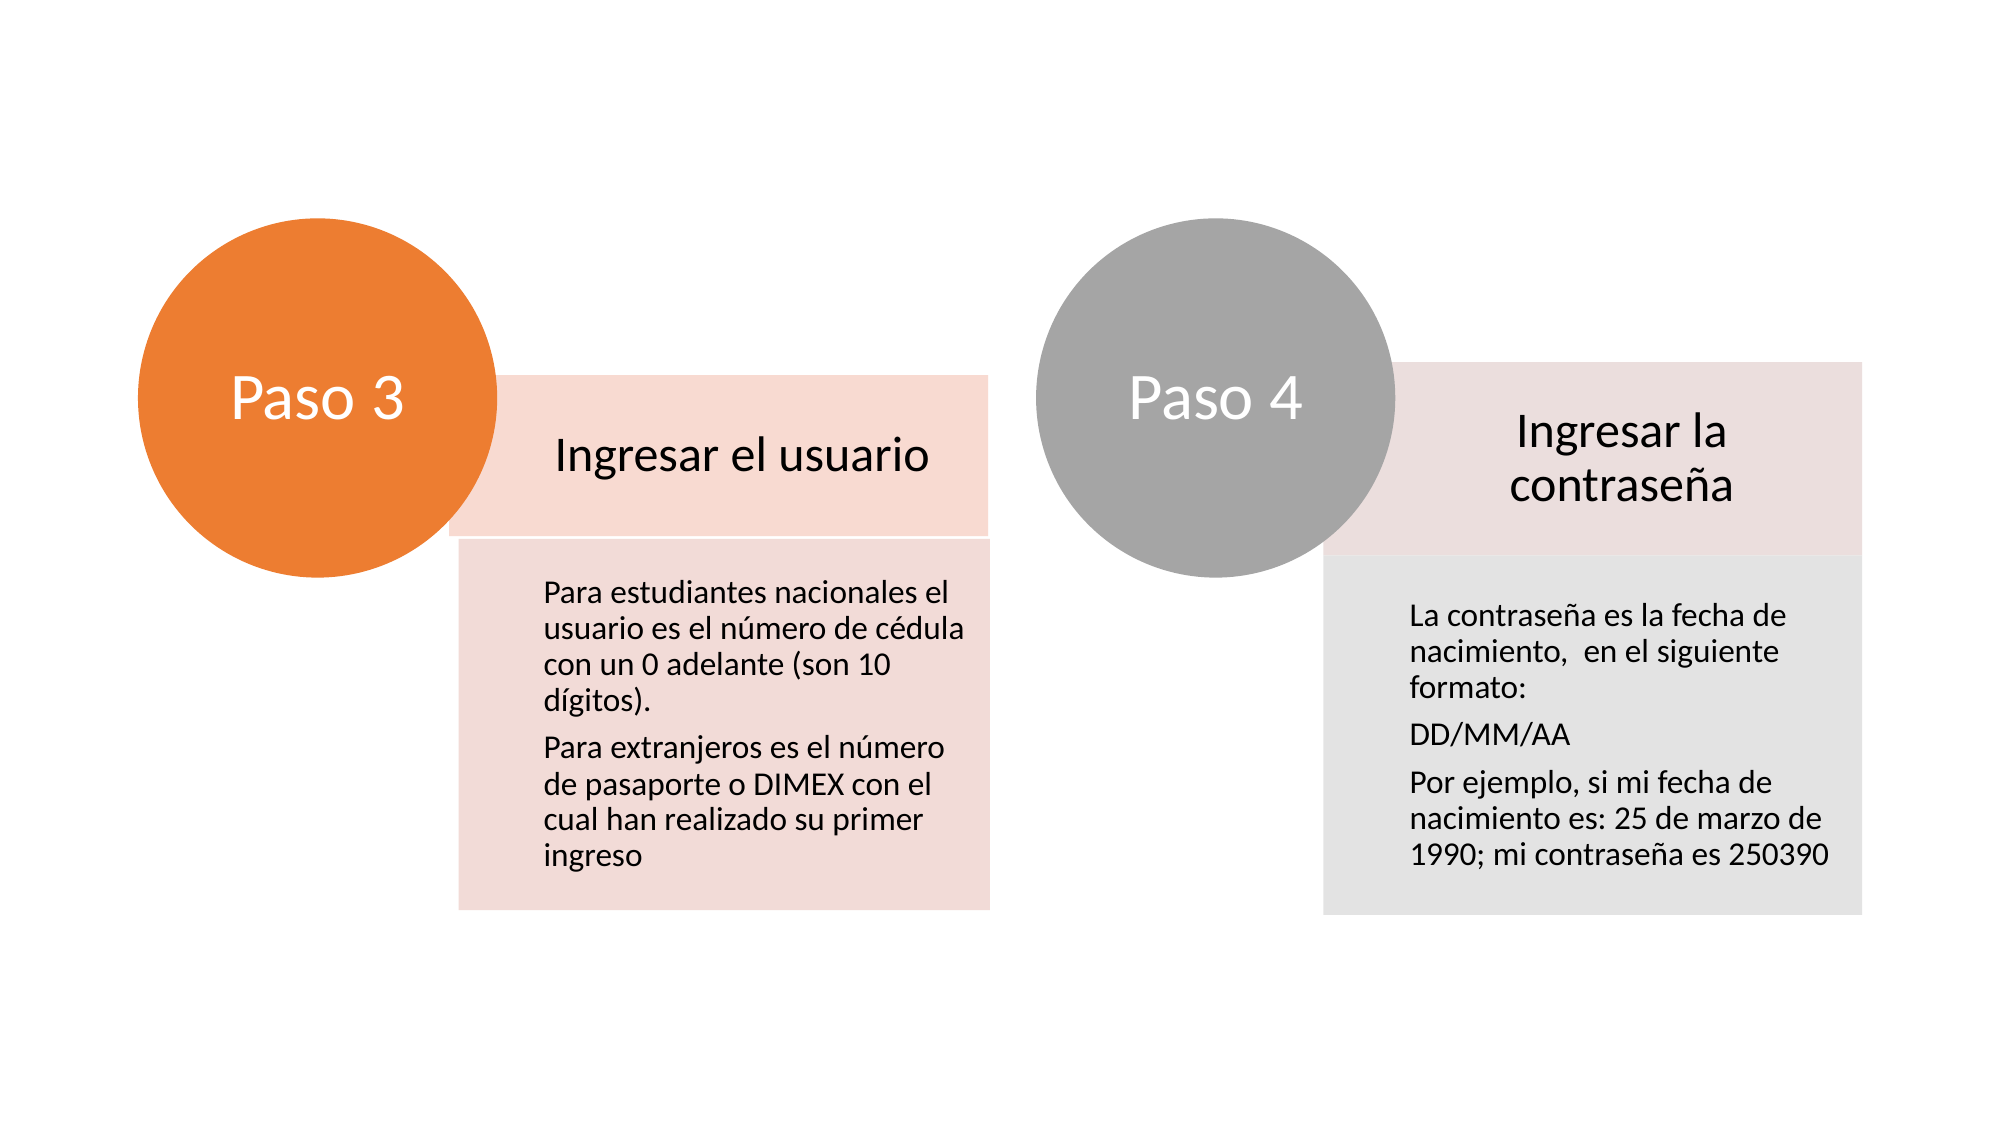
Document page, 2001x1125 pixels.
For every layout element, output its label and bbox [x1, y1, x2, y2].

list [137, 119, 1863, 1014]
